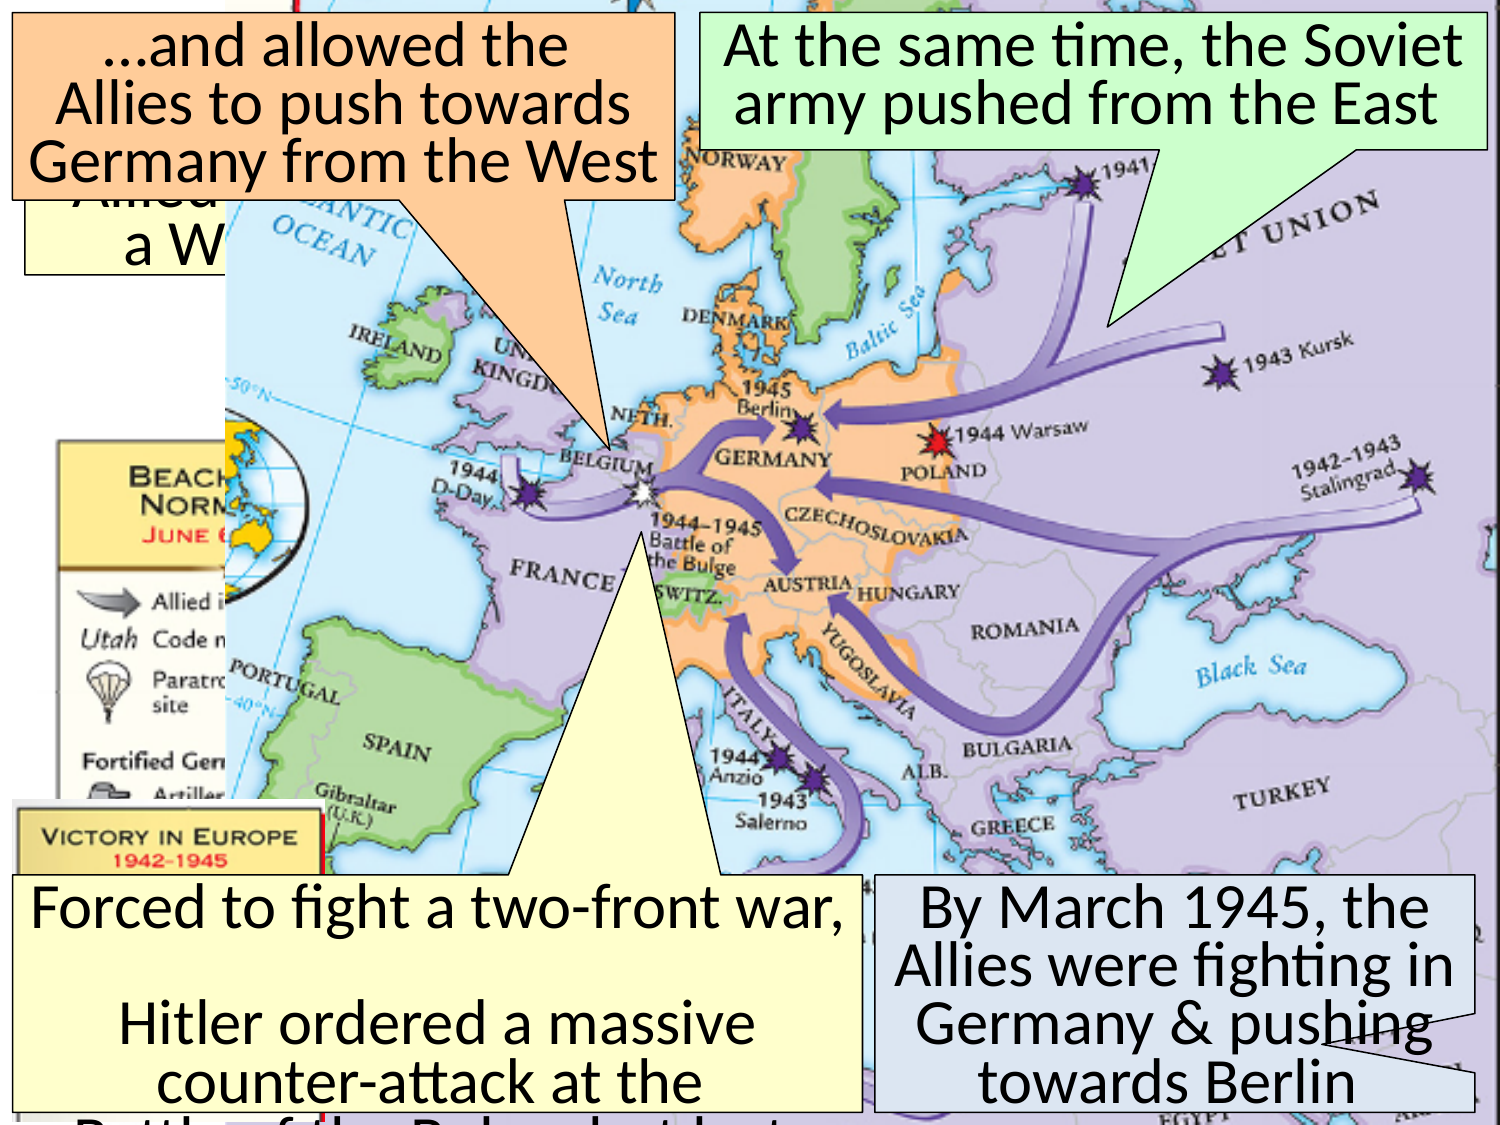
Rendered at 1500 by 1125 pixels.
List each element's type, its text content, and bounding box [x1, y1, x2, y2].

text_box …and allowed the Allies to push towards Germany from the West [12, 12, 219, 201]
text_box The Normandy invasion was deadly, but the Allied victory created a Western Front… [24, 201, 219, 275]
picture [12, 0, 1500, 1125]
